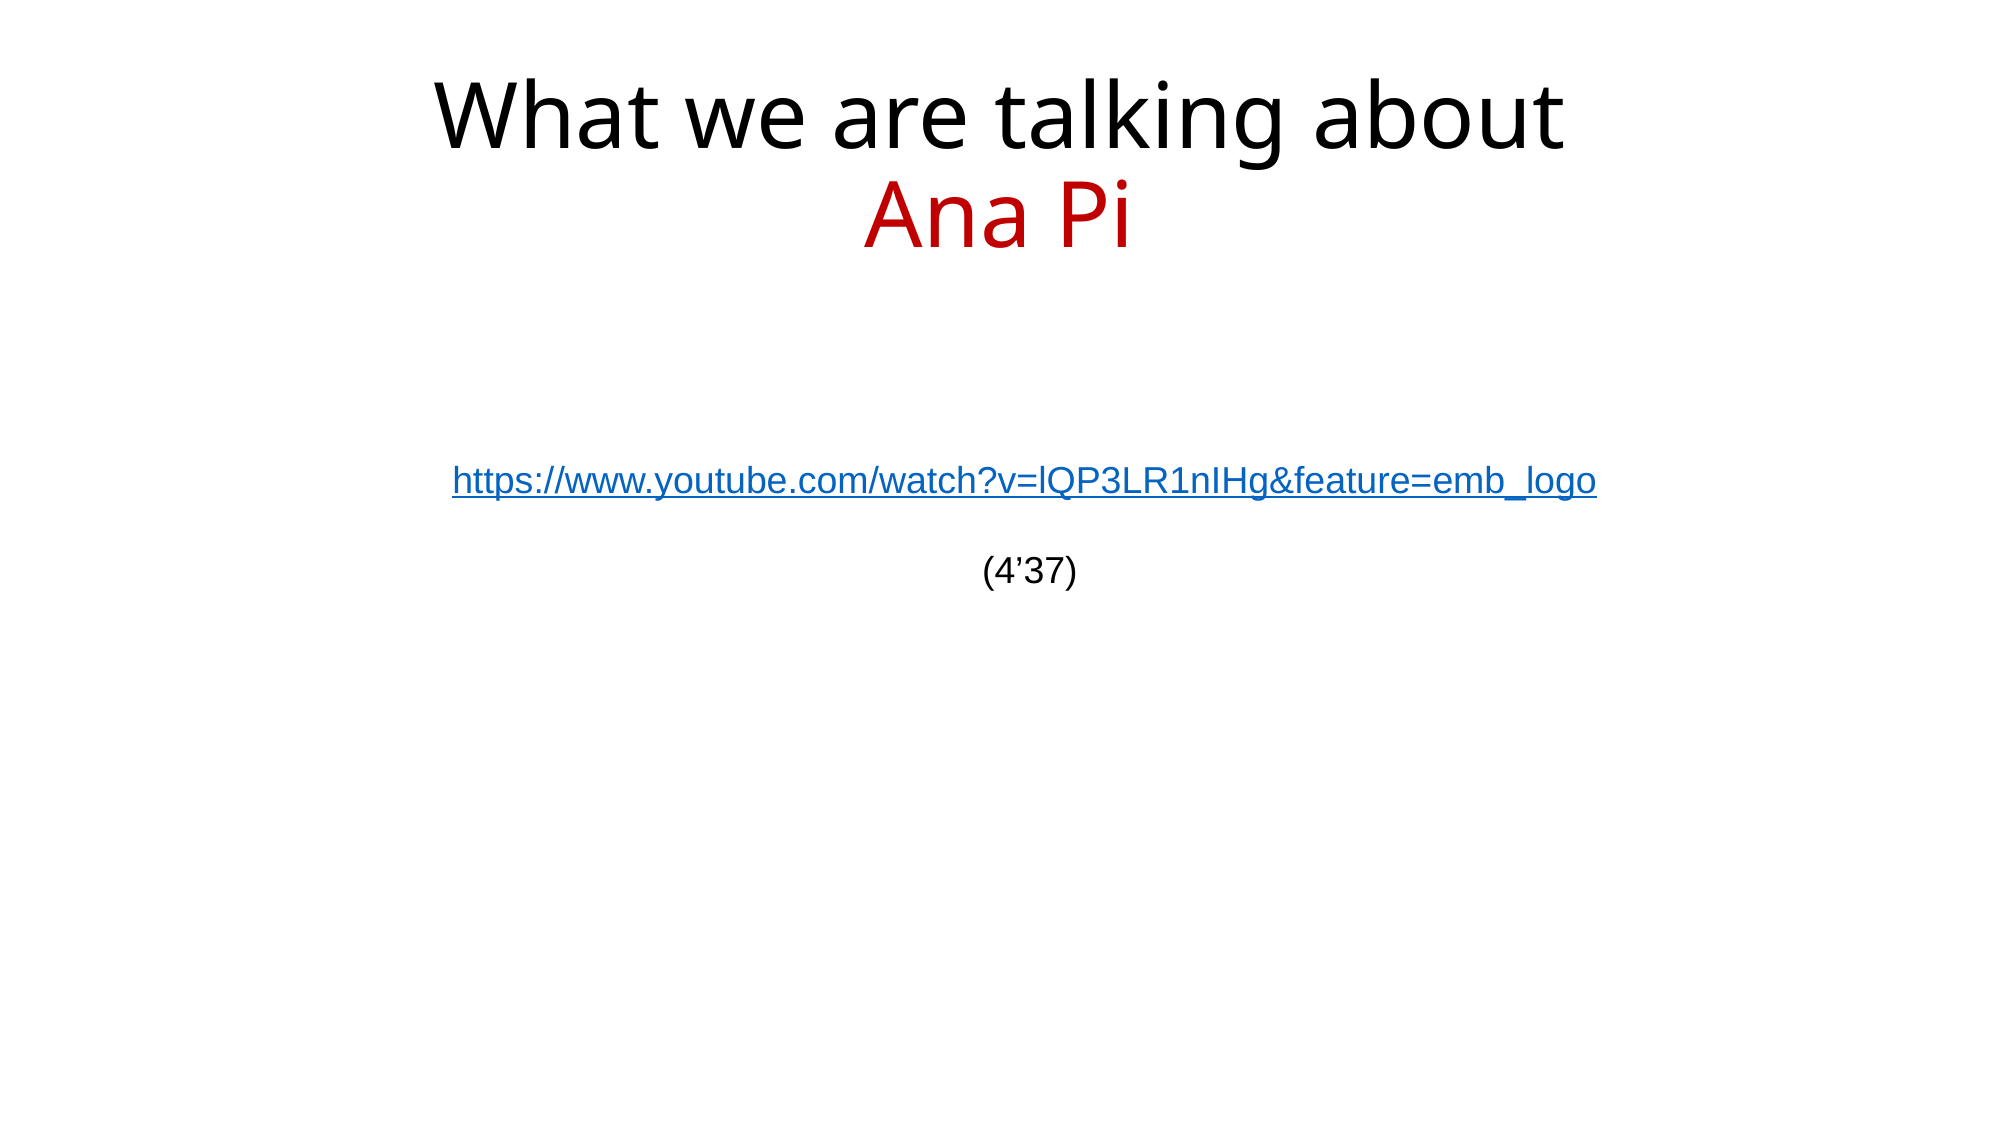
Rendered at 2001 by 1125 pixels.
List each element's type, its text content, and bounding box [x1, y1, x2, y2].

list https://www.youtube.com/watch?v=lQP3LR1nIHg&feature=emb_logo (4’37) [162, 309, 1888, 963]
title What we are talking about Ana Pi [137, 59, 1863, 278]
